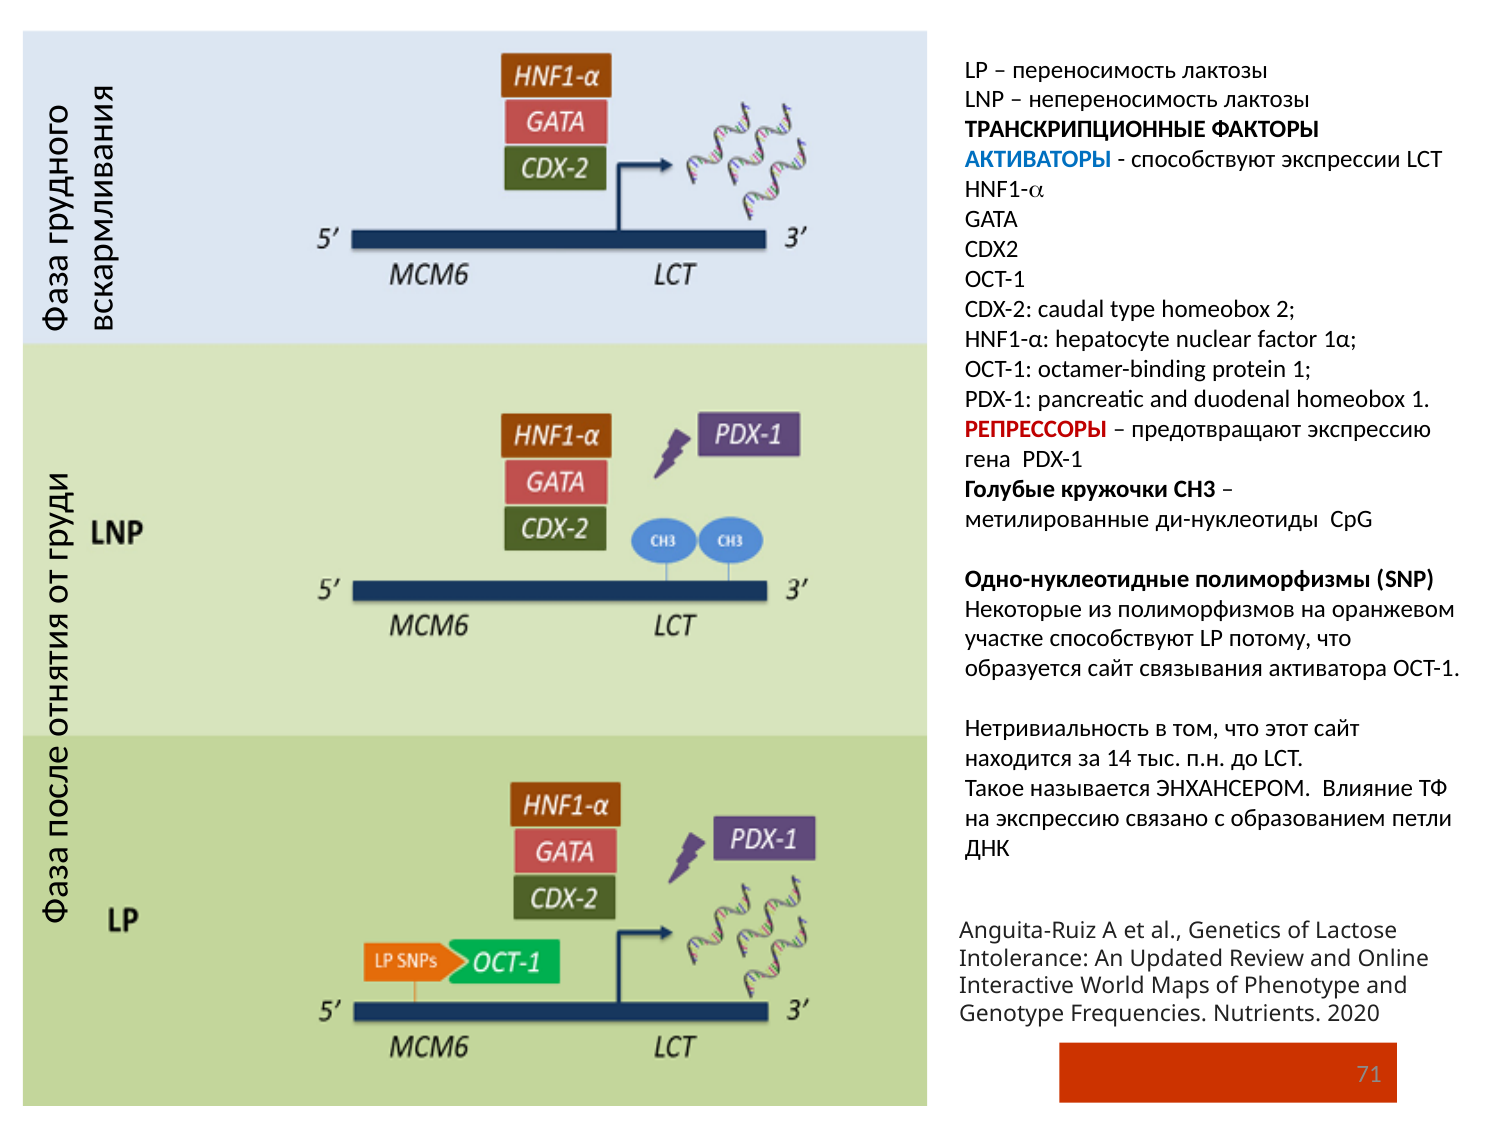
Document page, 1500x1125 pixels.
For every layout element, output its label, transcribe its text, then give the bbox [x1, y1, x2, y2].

slide_number 71 [1059, 1042, 1397, 1103]
text_box Anguita-Ruiz A et al., Genetics of Lactose Intolerance: An Updated Review and Online Interactive World Maps of Phenotype and Genotype Frequencies. Nutrients. 2020 [944, 908, 1491, 1034]
text_box LP – переносимость лактозы LNP – непереносимость лактозы ТРАНСКРИПЦИОННЫЕ ФАКТОРЫ АКТИВАТОРЫ - способствуют экспрессии LCT HNF1- GATA CDX2 OCT-1 CDX-2: caudal type homeobox 2; HNF1-α: hepatocyte nuclear factor 1α; OCT-1: octamer-binding protein 1; PDX-1: pancreatic and duodenal homeobox 1. РЕПРЕССОРЫ – предотвращают экспрессию гена PDX-1 Голубые кружочки CH3 – метилированные ди-нуклеотиды CpG Одно-нуклеотидные полиморфизмы (SNP) Некоторые из полиморфизмов на оранжевом участке способствуют LP потому, что образуется сайт связывания активатора OCT-1. Нетривиальность в том, что этот сайт находится за 14 тыс. п.н. до LCT. Такое называется ЭНХАНСЕРОМ. Влияние ТФ на экспрессию связано с образованием петли ДНК [949, 45, 1486, 869]
picture [22, 21, 928, 1106]
